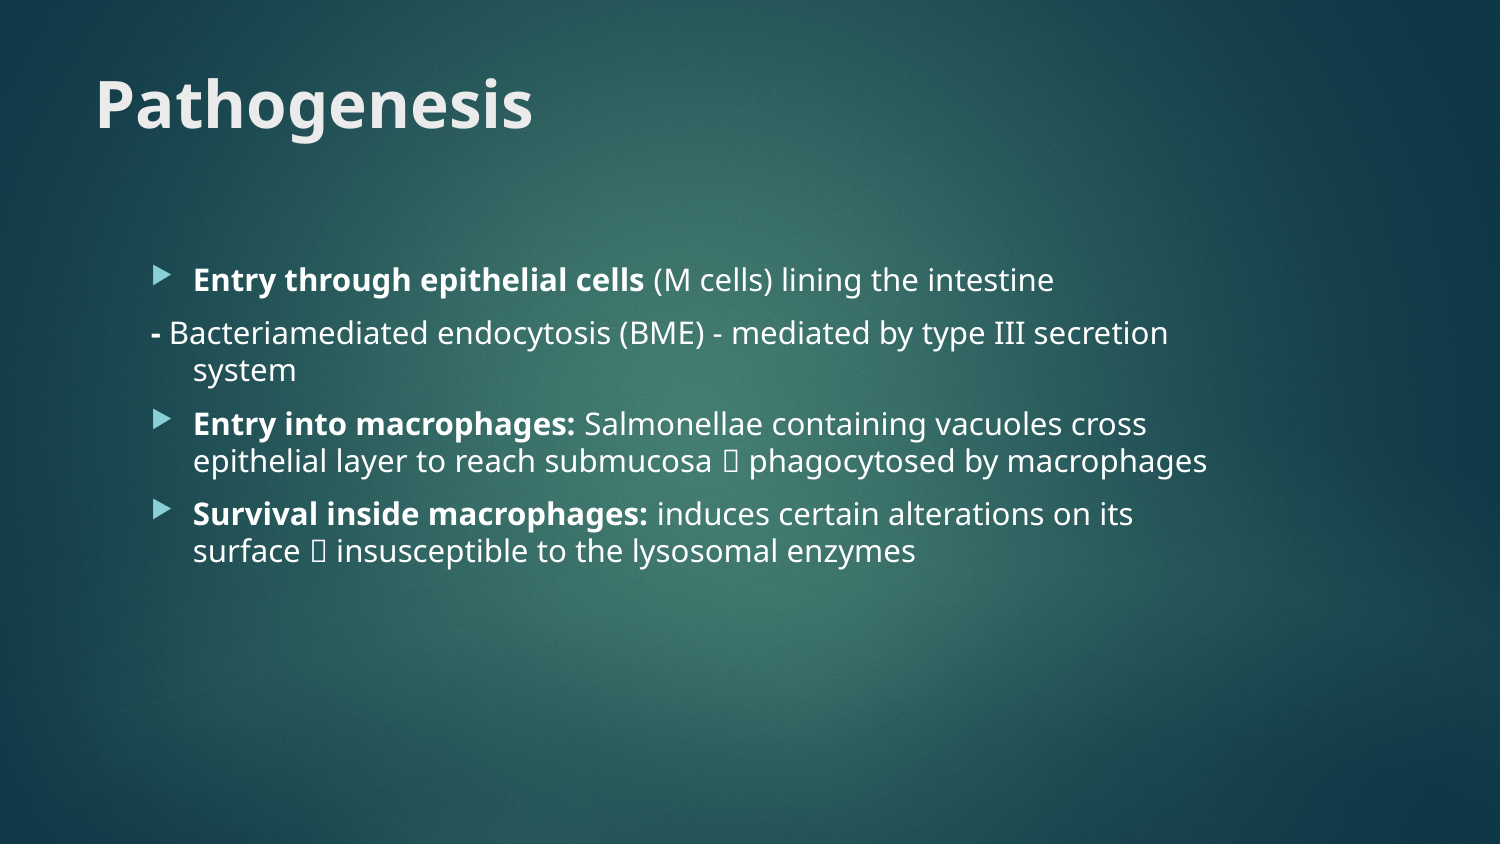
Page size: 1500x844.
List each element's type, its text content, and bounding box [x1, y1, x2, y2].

title Pathogenesis [79, 55, 1237, 228]
list Entry through epithelial cells (M cells) lining the intestine - Bacteriamediated endocytosis (BME) - mediated by type III secretion system Entry into macrophages: Salmonellae containing vacuoles cross epithelial layer to reach submucosa  phagocytosed by macrophages Survival inside macrophages: induces certain alterations on its surface  insusceptible to the lysosomal enzymes [135, 252, 1237, 769]
